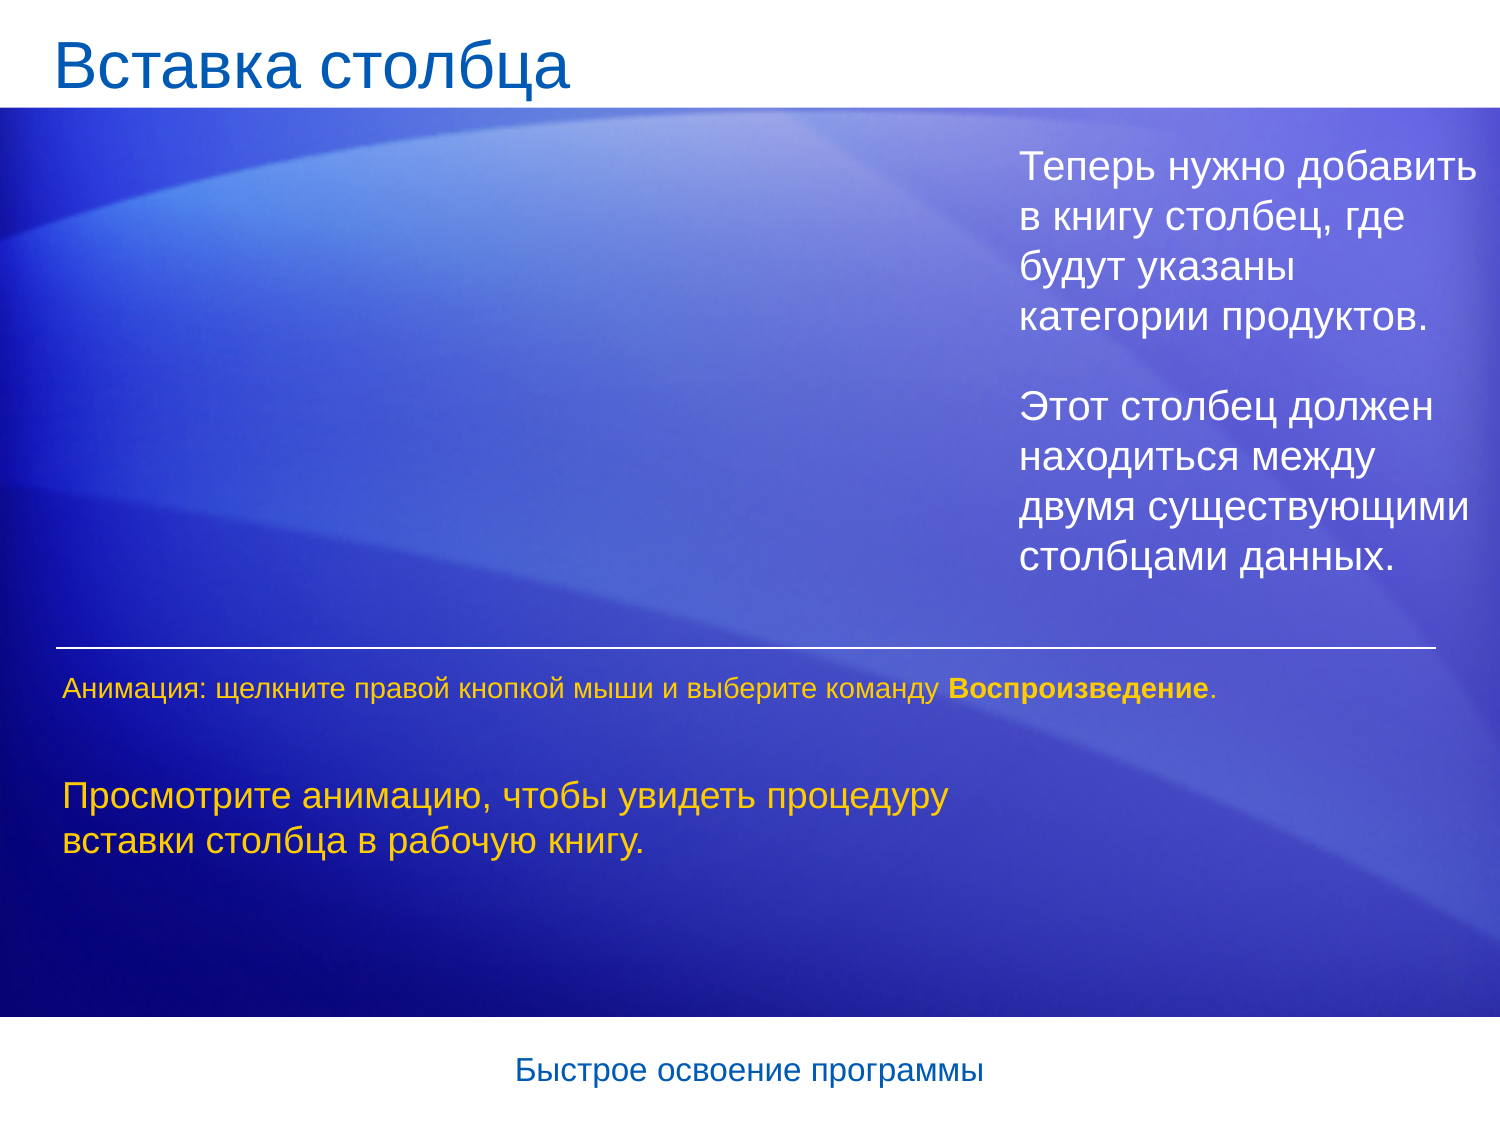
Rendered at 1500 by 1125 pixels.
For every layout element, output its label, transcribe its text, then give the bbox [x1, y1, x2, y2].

footer Быстрое освоение программы [445, 1017, 1055, 1096]
title Вставка столбца [38, 11, 1388, 112]
text_box Теперь нужно добавить в книгу столбец, где будут указаны категории продуктов. Этот столбец должен находиться между двумя существующими столбцами данных. [1003, 131, 1500, 618]
picture [0, 108, 1500, 1017]
text_box Анимация: щелкните правой кнопкой мыши и выберите команду Воспроизведение. [47, 662, 1355, 712]
text_box Просмотрите анимацию, чтобы увидеть процедуру вставки столбца в рабочую книгу. [47, 763, 1010, 961]
